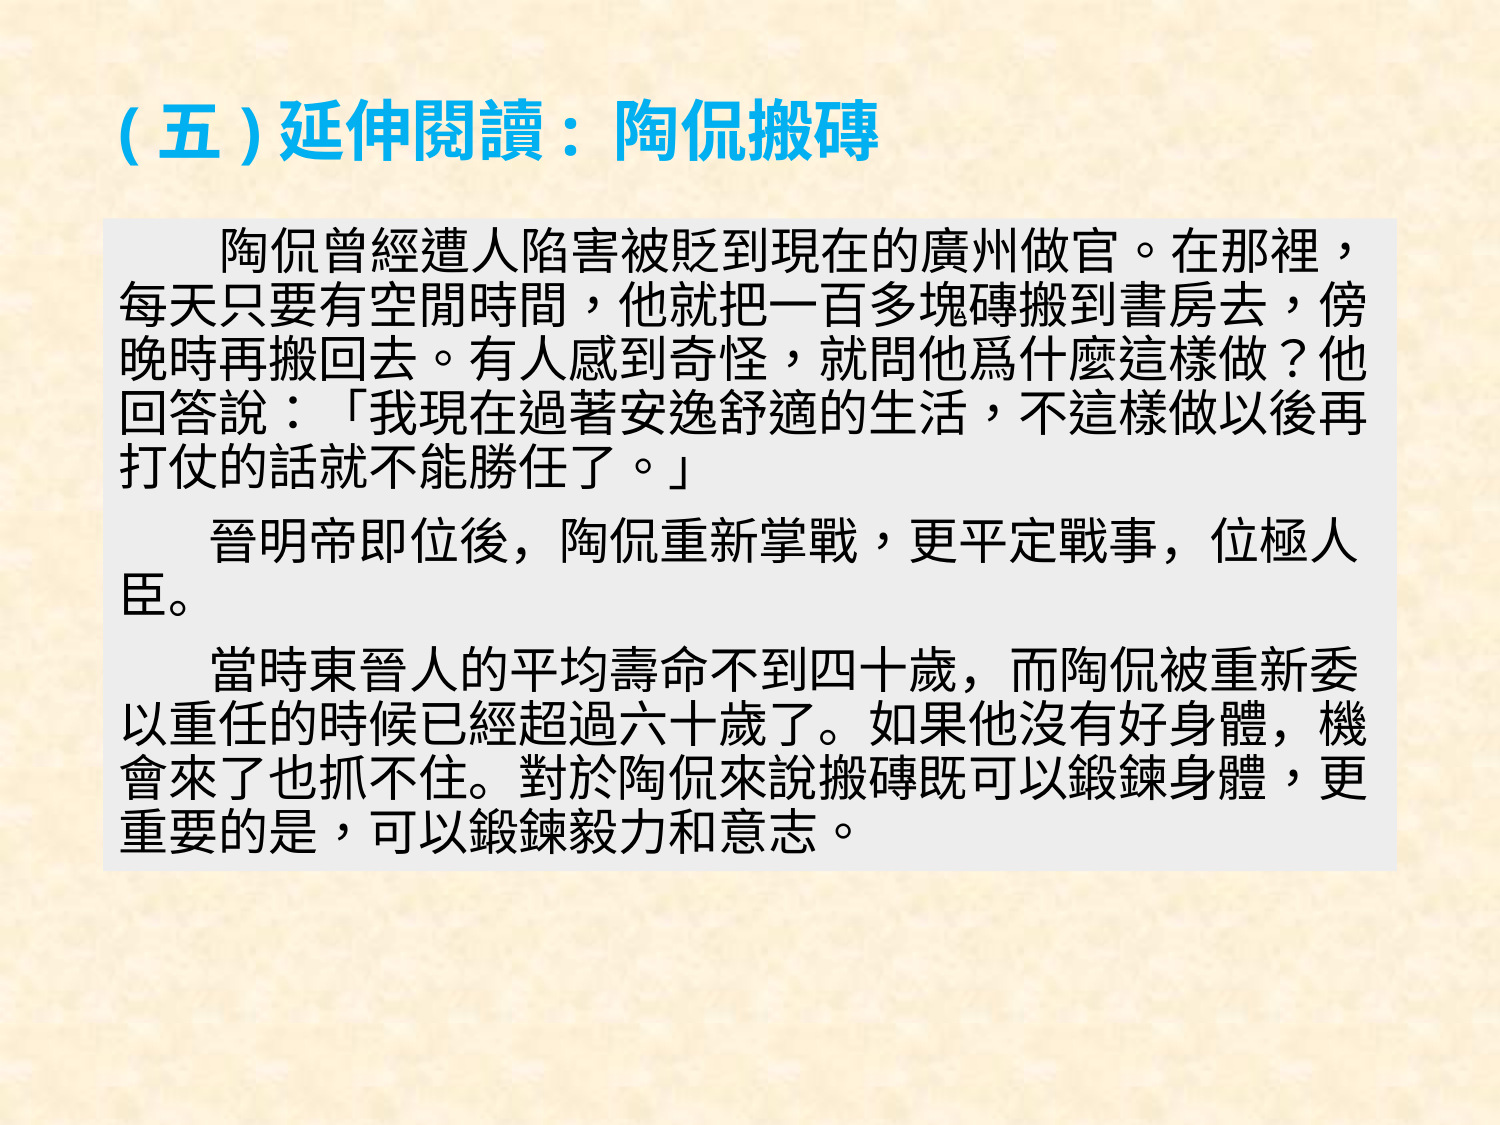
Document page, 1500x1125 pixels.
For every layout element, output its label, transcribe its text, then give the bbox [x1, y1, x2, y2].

title (五)延伸閱讀: 陶侃搬磚 [103, 65, 1397, 218]
list 陶侃曾經遭人陷害被貶到現在的廣州做官。在那裡，每天只要有空閒時間，他就把一百多塊磚搬到書房去，傍晚時再搬回去。有人感到奇怪，就問他爲什麼這樣做？他回答說：「我現在過著安逸舒適的生活，不這樣做以後再打仗的話就不能勝任了。」 晉明帝即位後，陶侃重新掌戰，更平定戰事，位極人臣。 當時東晉人的平均壽命不到四十歲，而陶侃被重新委以重任的時候已經超過六十歲了。如果他沒有好身體，機會來了也抓不住。對於陶侃來說搬磚既可以鍛鍊身體，更重要的是，可以鍛鍊毅力和意志。 [103, 218, 1397, 872]
picture [0, 0, 1500, 1125]
